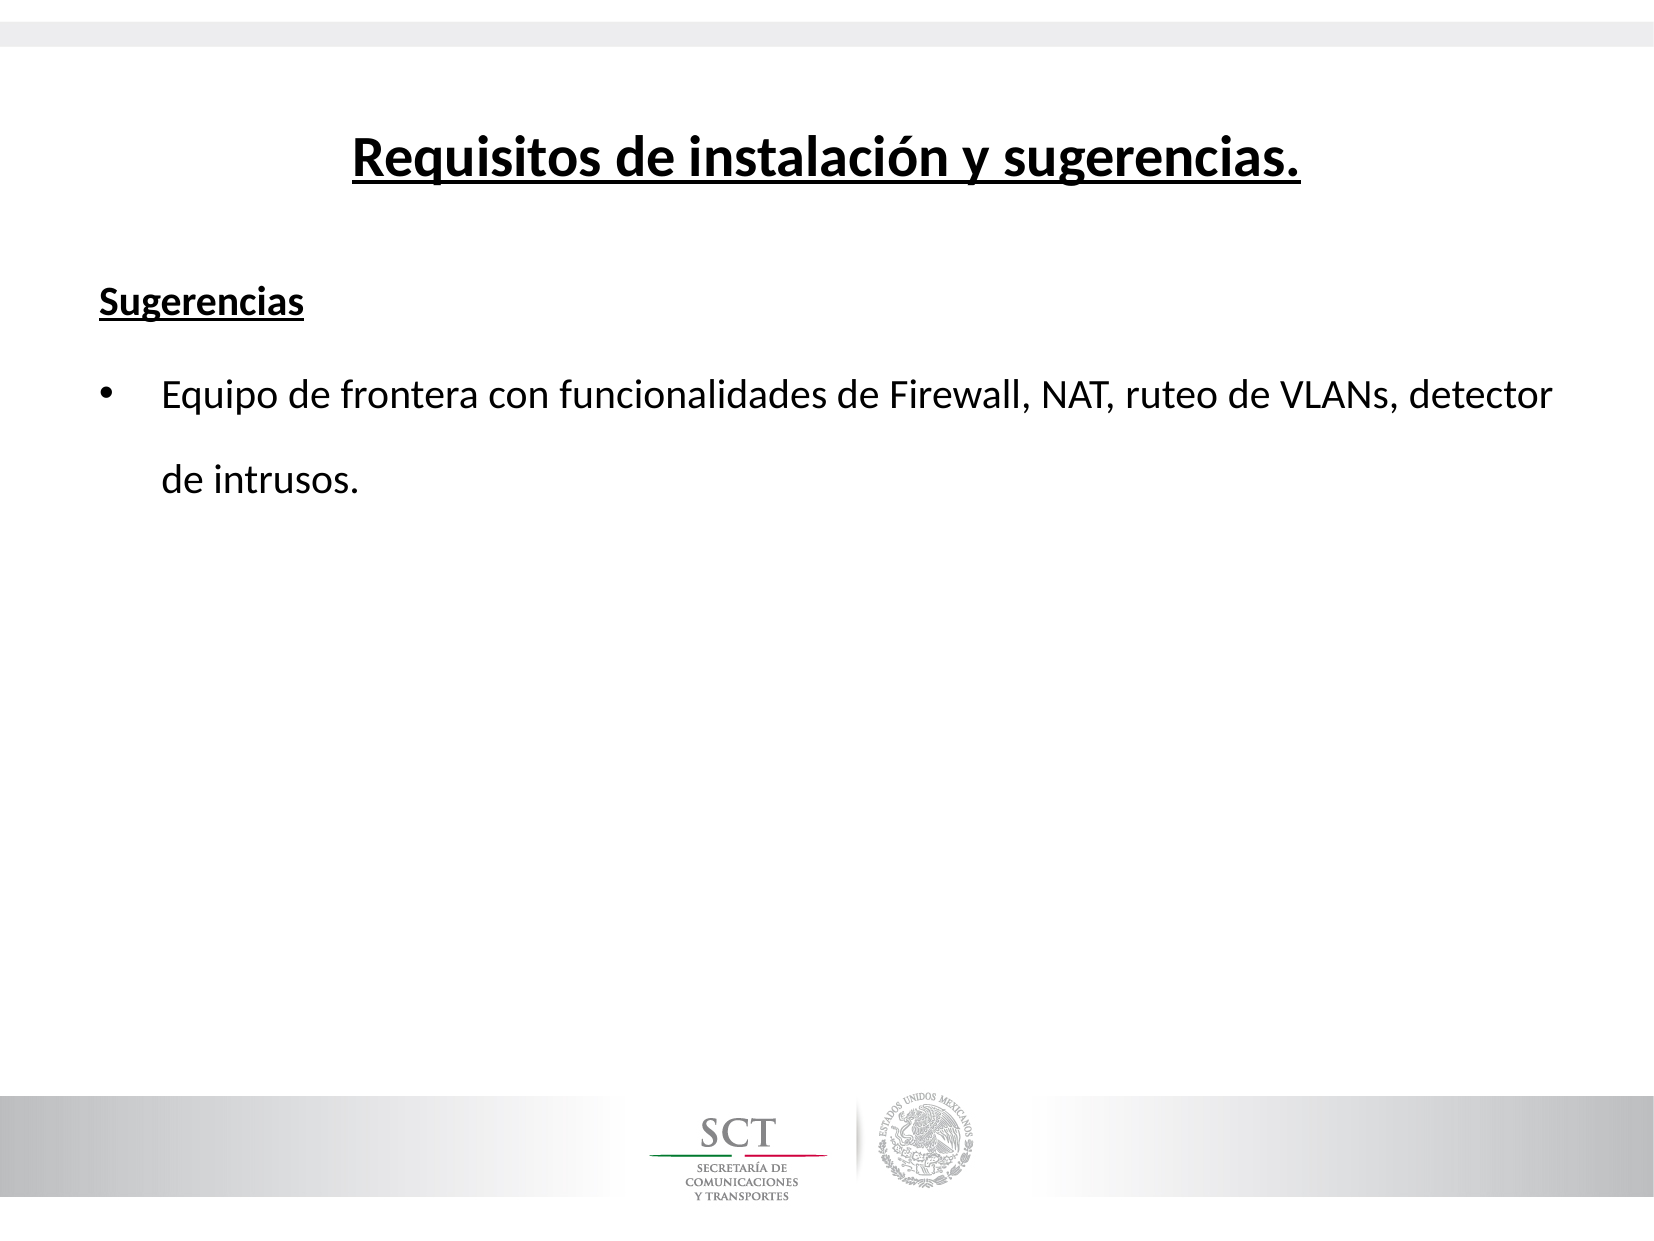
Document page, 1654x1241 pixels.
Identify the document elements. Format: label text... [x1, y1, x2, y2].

title Requisitos de instalación y sugerencias. [82, 49, 1571, 230]
picture [0, 0, 1654, 1240]
list Sugerencias Equipo de frontera con funcionalidades de Firewall, NAT, ruteo de VLANs, detector de intrusos. [82, 230, 1571, 1010]
